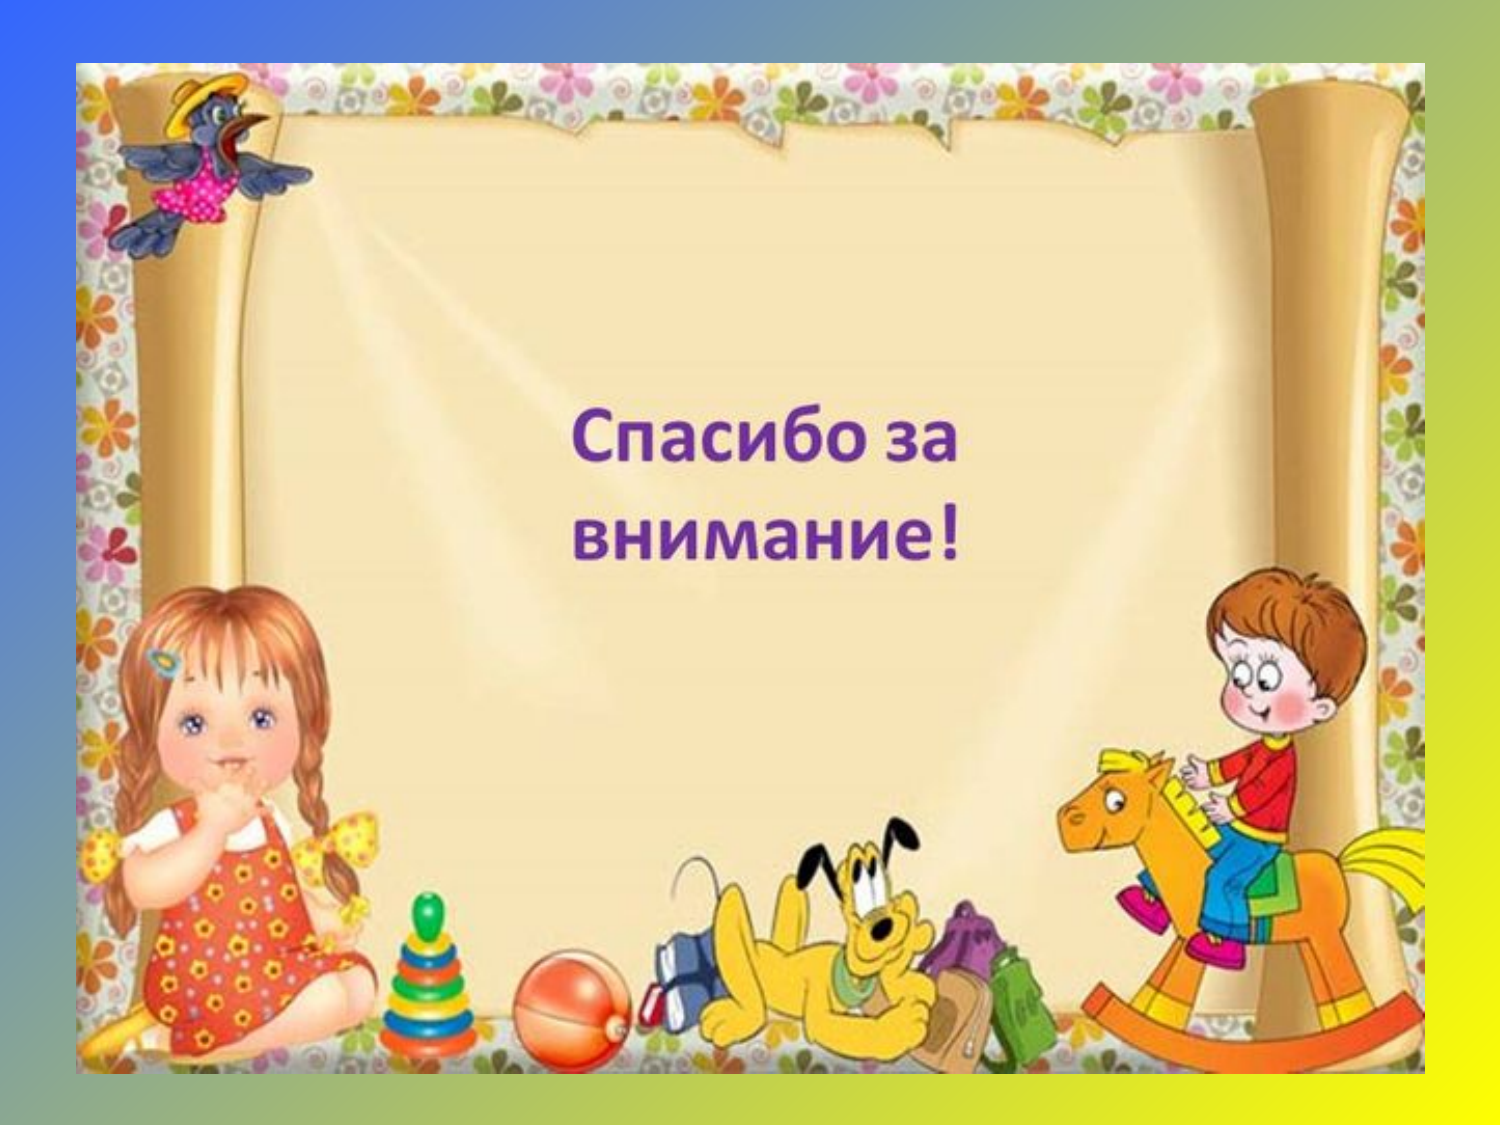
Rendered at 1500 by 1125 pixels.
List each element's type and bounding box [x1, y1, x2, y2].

picture [76, 63, 1425, 1074]
